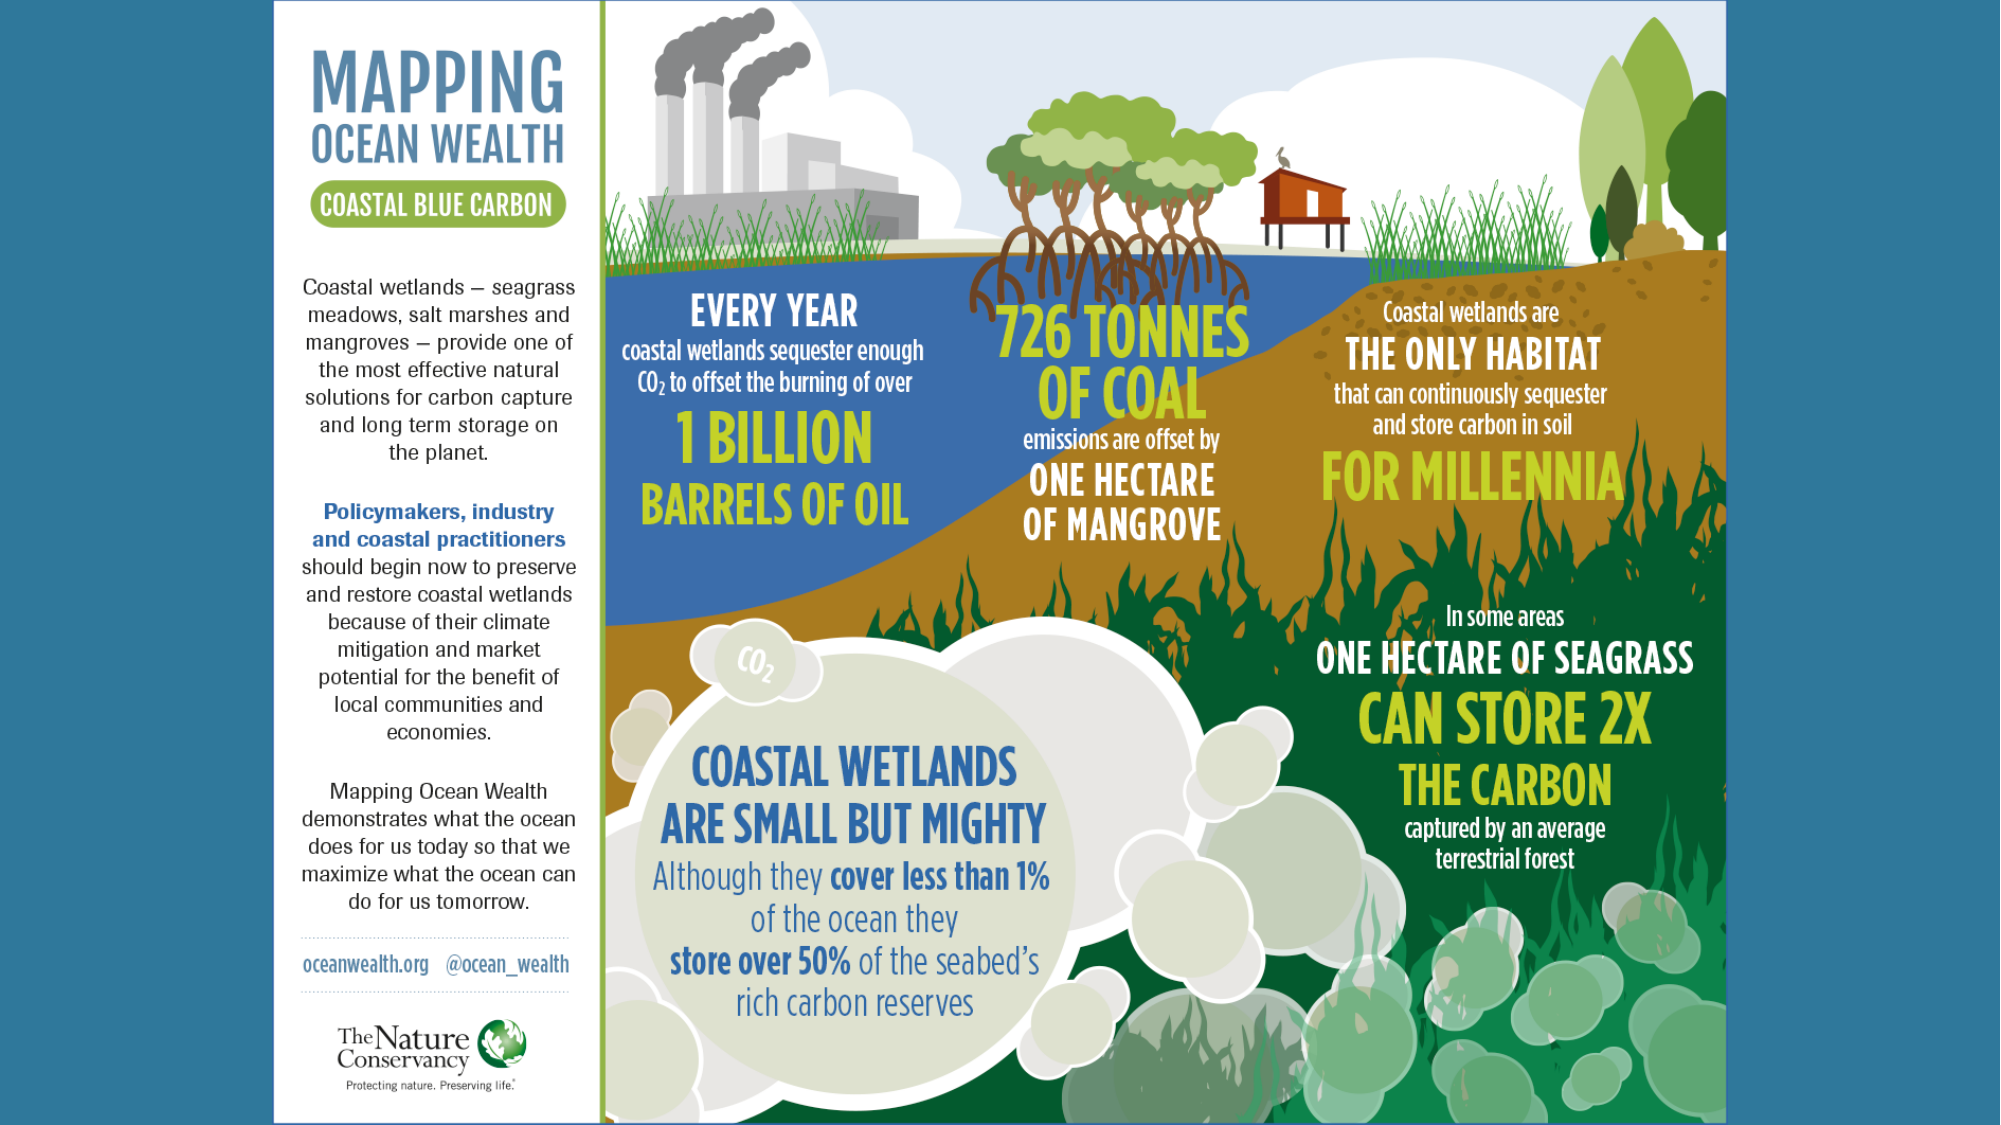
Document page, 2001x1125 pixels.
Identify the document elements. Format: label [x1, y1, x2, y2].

picture [272, 0, 1728, 1125]
